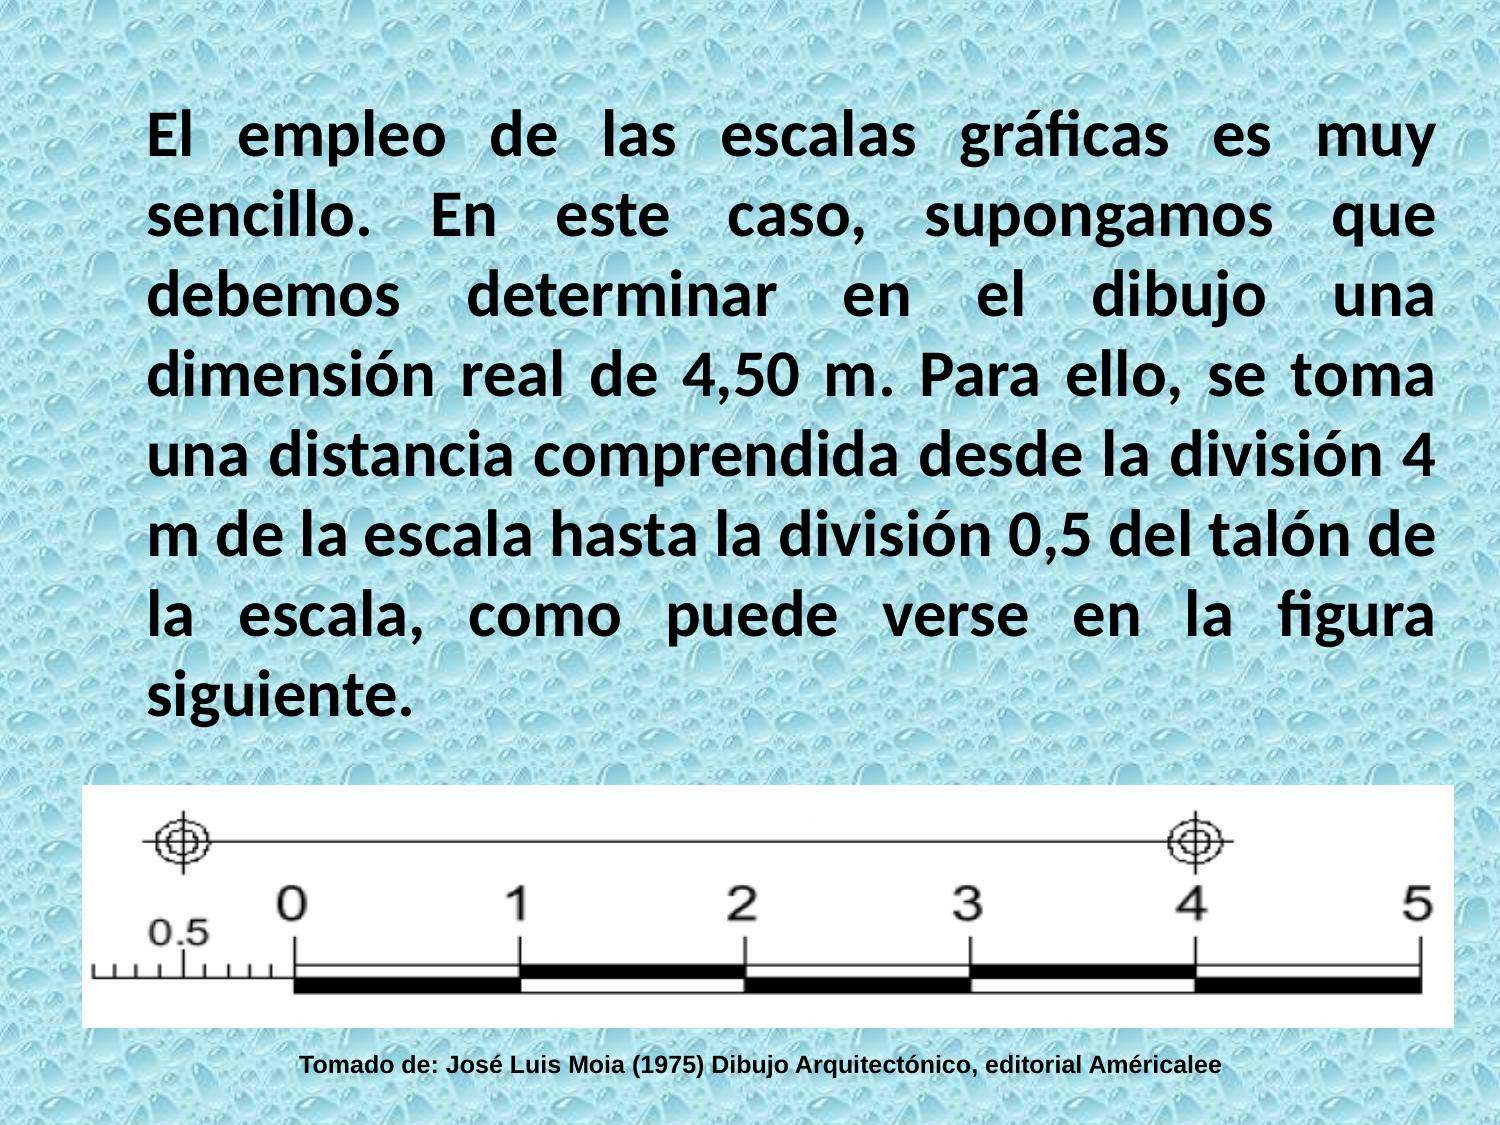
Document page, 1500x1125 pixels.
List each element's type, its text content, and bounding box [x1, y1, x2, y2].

picture [0, 0, 1500, 1125]
text_box Tomado de: José Luis Moia (1975) Dibujo Arquitectónico, editorial Américalee [140, 1040, 1383, 1086]
list El empleo de las escalas gráficas es muy sencillo. En este caso, supongamos que debemos determinar en el dibujo una dimensión real de 4,50 m. Para ello, se toma una distancia comprendida desde la división 4 m de la escala hasta la división 0,5 del talón de la escala, como puede verse en la figura siguiente. [74, 81, 1454, 825]
